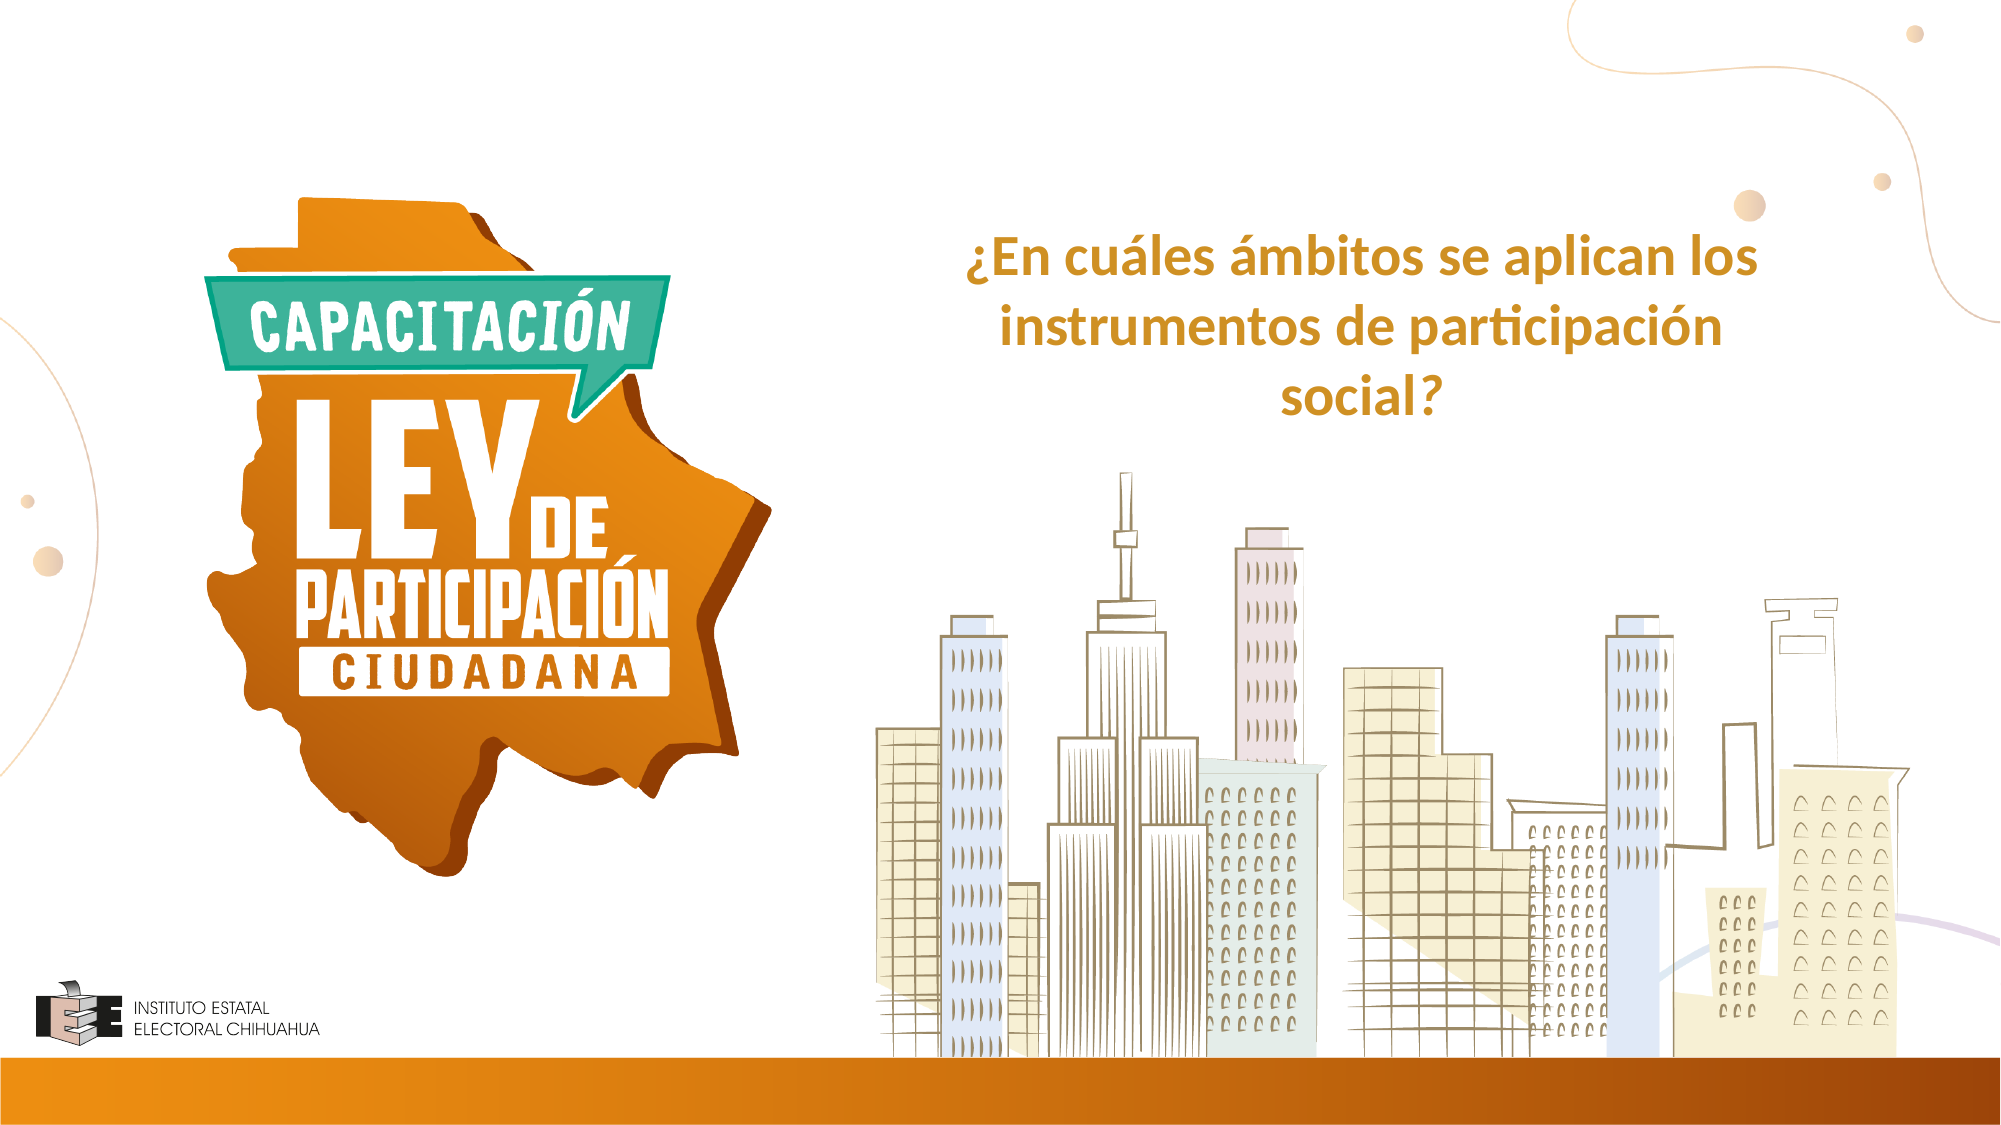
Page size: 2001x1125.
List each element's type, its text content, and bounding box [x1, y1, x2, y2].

text_box ¿En cuáles ámbitos se aplican los instrumentos de participación social? [945, 210, 1779, 435]
picture [0, 0, 2001, 1125]
